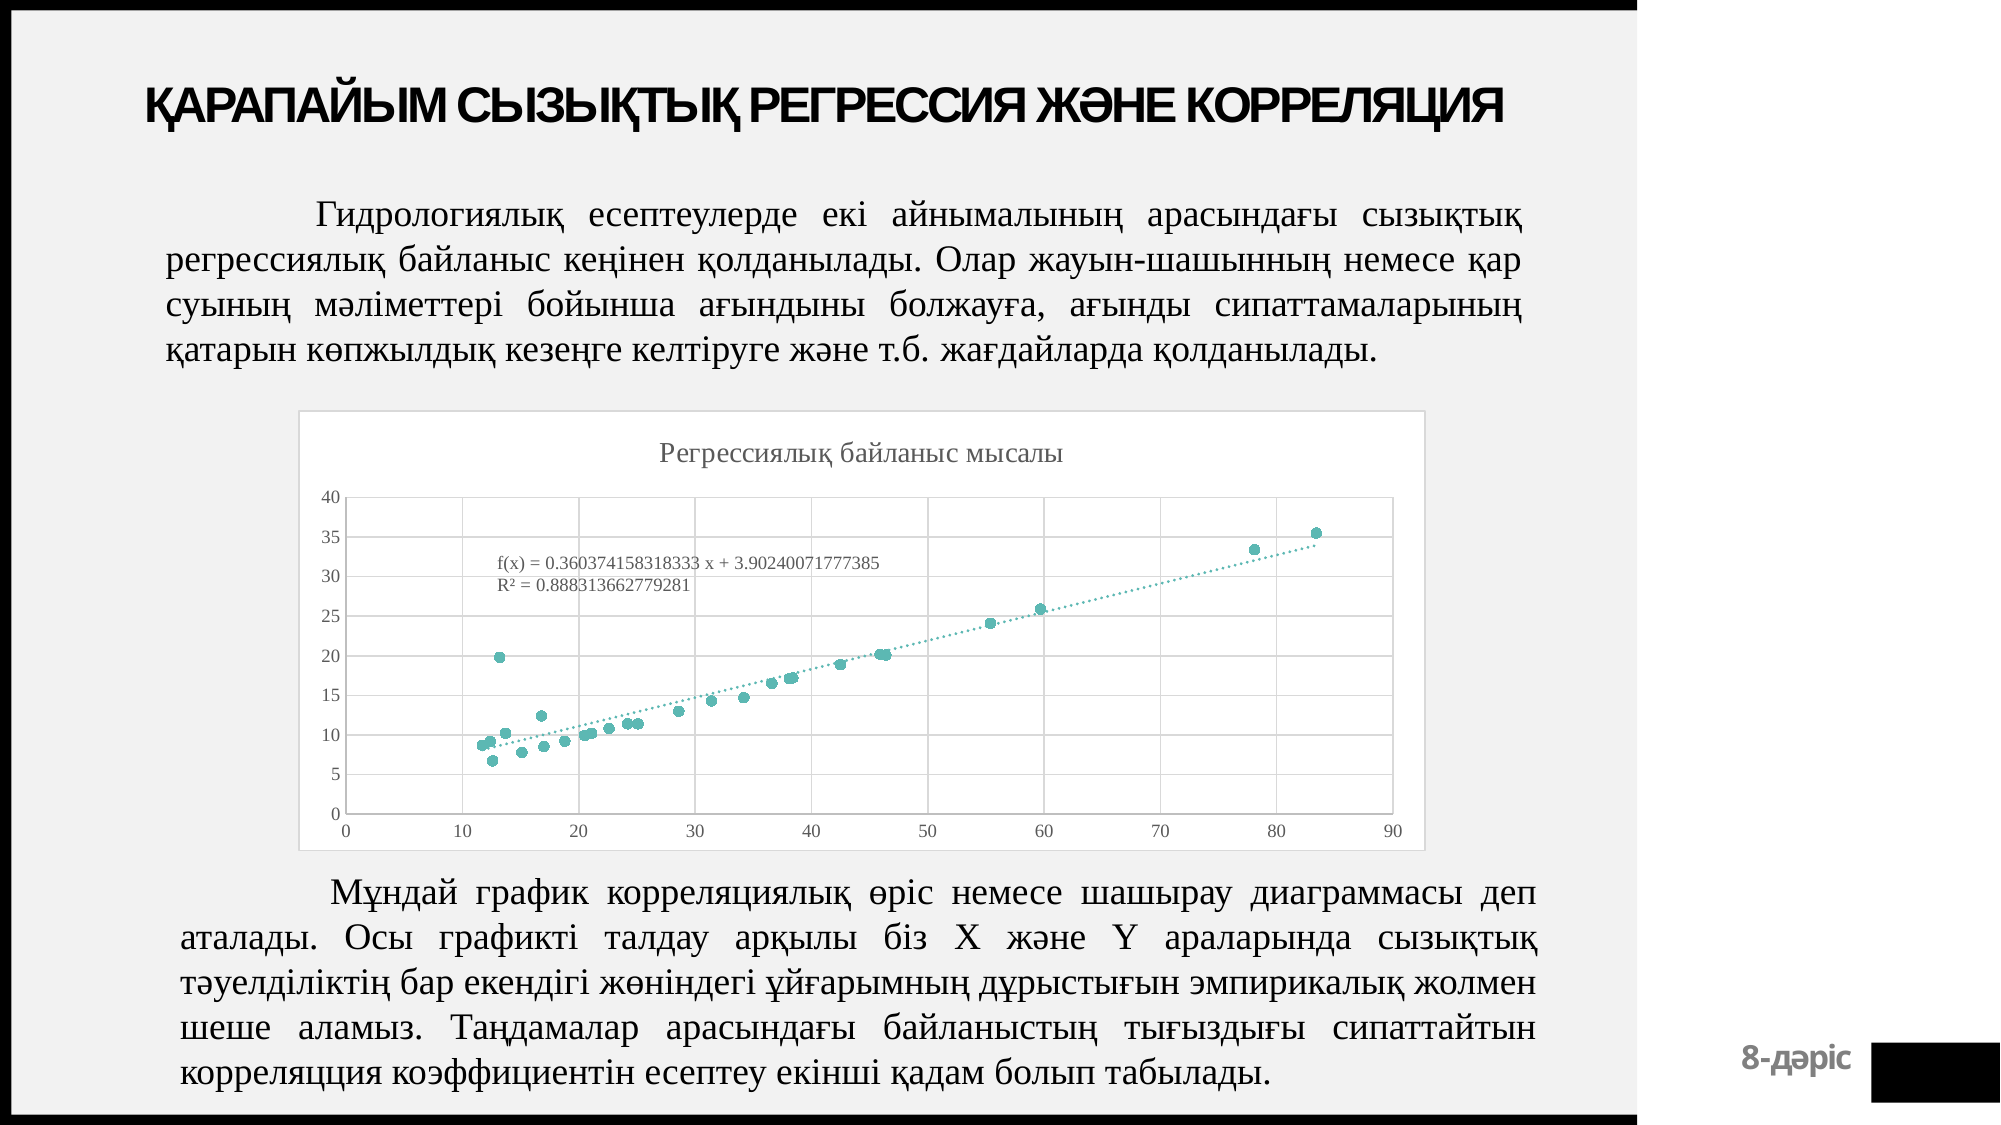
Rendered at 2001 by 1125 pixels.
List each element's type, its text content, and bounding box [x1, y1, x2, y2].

chart [298, 410, 1426, 852]
text_box Мұндай график корреляциялық өріс немесе шашырау диаграммасы деп аталады. Осы графикті талдау арқылы біз X және Y араларында сызықтық тәуелділіктің бар екендігі жөніндегі ұйғарымның дұрыстығын эмпирикалық жолмен шеше аламыз. Таңдамалар арасындағы байланыстың тығыздығы сипаттайтын корреляцция коэффициентін есептеу екінші қадам болып табылады. [165, 859, 1553, 1100]
text_box Гидрологиялық есептеулерде екі айнымалының арасындағы сызықтық регрессиялық байланыс кеңінен қолданылады. Олар жауын-шашынның немесе қар суының мәліметтері бойынша ағындыны болжауға, ағынды сипаттамаларының қатарын көпжылдық кезеңге келтіруге және т.б. жағдайларда қолданылады. [150, 181, 1539, 377]
title Қарапайым сызықтық регрессия және корреляция [70, 70, 1580, 142]
